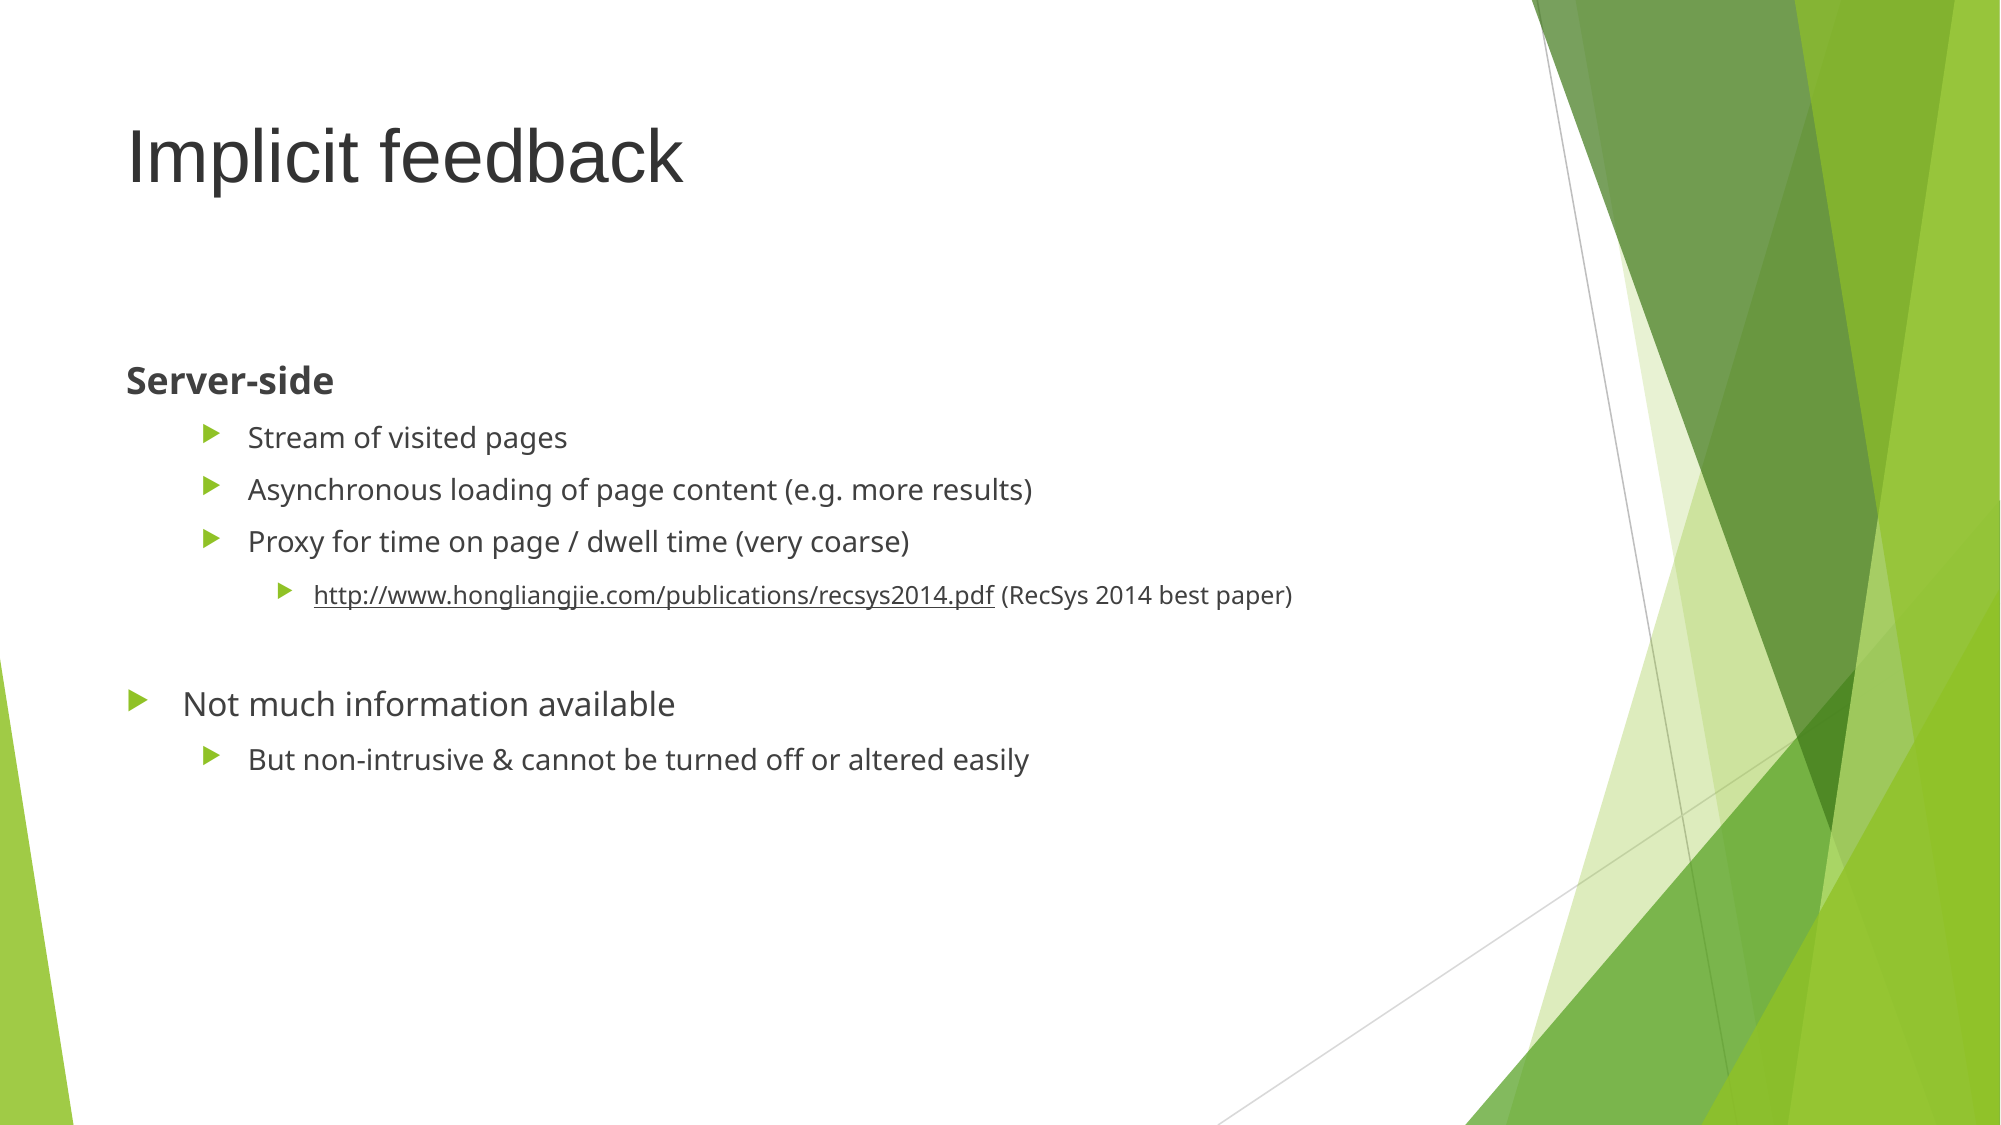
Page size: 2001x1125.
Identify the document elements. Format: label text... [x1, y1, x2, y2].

title Implicit feedback [111, 99, 1522, 317]
list Server-side Stream of visited pages Asynchronous loading of page content (e.g. more results) Proxy for time on page / dwell time (very coarse) http://www.hongliangjie.com/publications/recsys2014.pdf (RecSys 2014 best paper) Not much information available But non-intrusive & cannot be turned off or altered easily [111, 354, 1522, 992]
